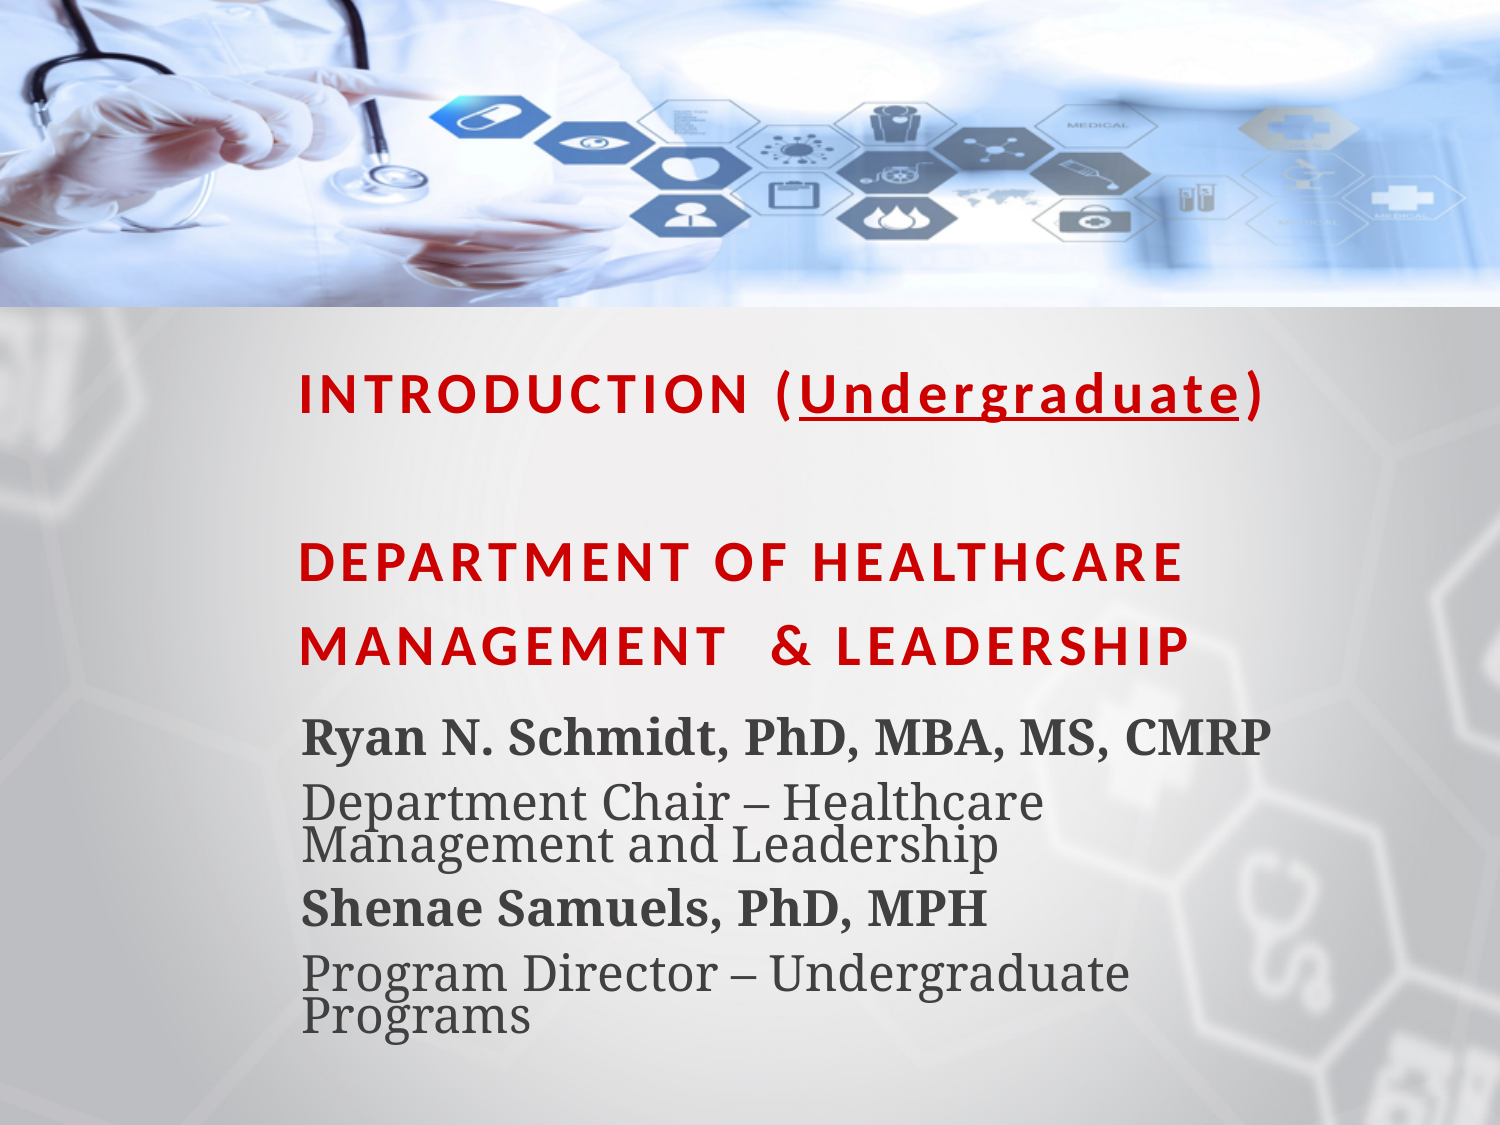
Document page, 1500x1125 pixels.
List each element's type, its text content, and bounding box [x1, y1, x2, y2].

text_box INTRODUCTION (Undergraduate) DEPARTMENT OF HEALTHCARE MANAGEMENT & LEADERSHIP [283, 334, 1500, 685]
picture [0, 0, 1500, 307]
subtitle Ryan N. Schmidt, PhD, MBA, MS, CMRP Department Chair – Healthcare Management and Leadership Shenae Samuels, PhD, MPH Program Director – Undergraduate Programs [286, 685, 1356, 856]
